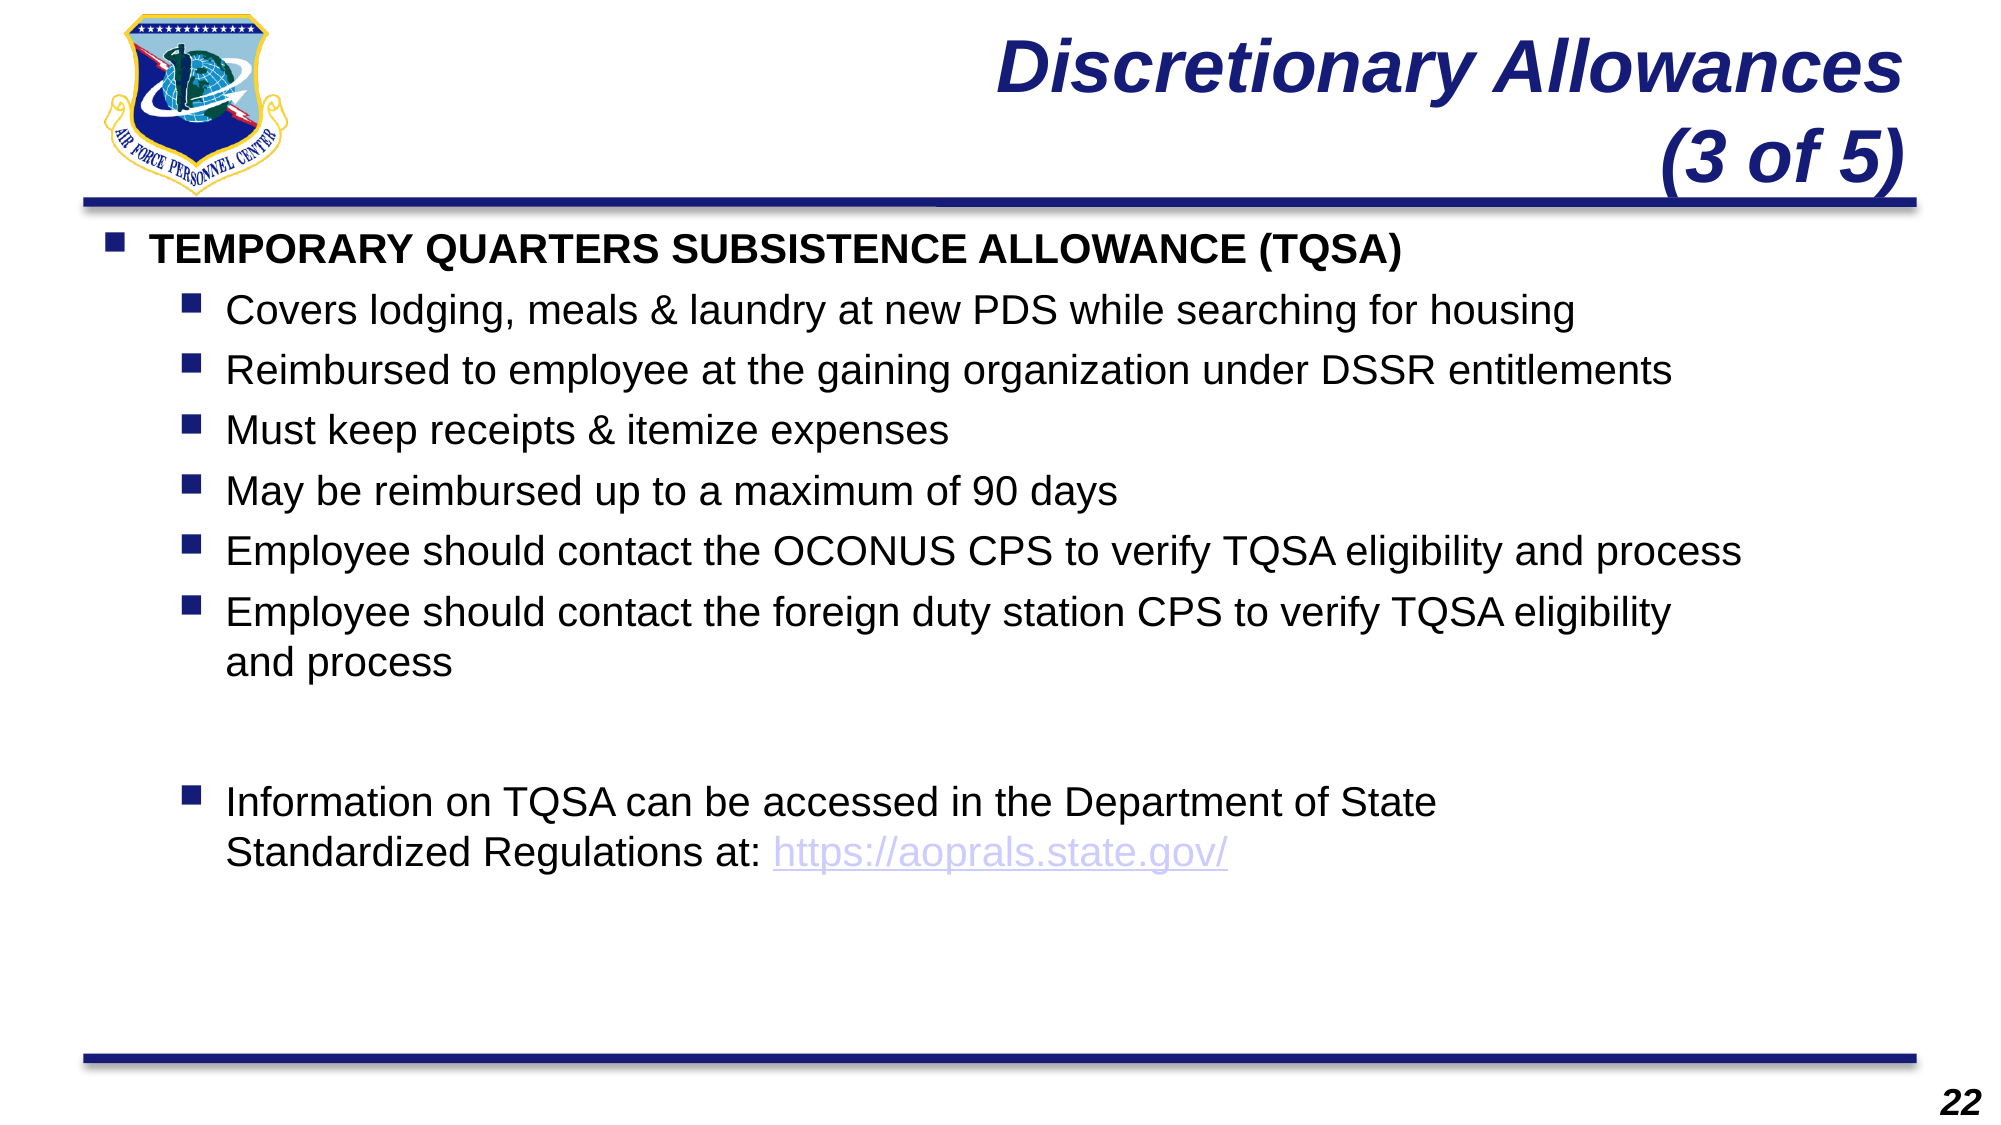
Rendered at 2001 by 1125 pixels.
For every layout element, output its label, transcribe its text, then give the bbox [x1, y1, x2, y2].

list TEMPORARY QUARTERS SUBSISTENCE ALLOWANCE (TQSA) Covers lodging, meals & laundry at new PDS while searching for housing Reimbursed to employee at the gaining organization under DSSR entitlements Must keep receipts & itemize expenses May be reimbursed up to a maximum of 90 days Employee should contact the OCONUS CPS to verify TQSA eligibility and process Employee should contact the foreign duty station CPS to verify TQSA eligibility and process Information on TQSA can be accessed in the Department of State Standardized Regulations at: https://aoprals.state.gov/ [87, 214, 1900, 1047]
slide_number 22 [1746, 1070, 1998, 1121]
picture [104, 14, 288, 199]
title Discretionary Allowances (3 of 5) [812, 24, 1922, 191]
